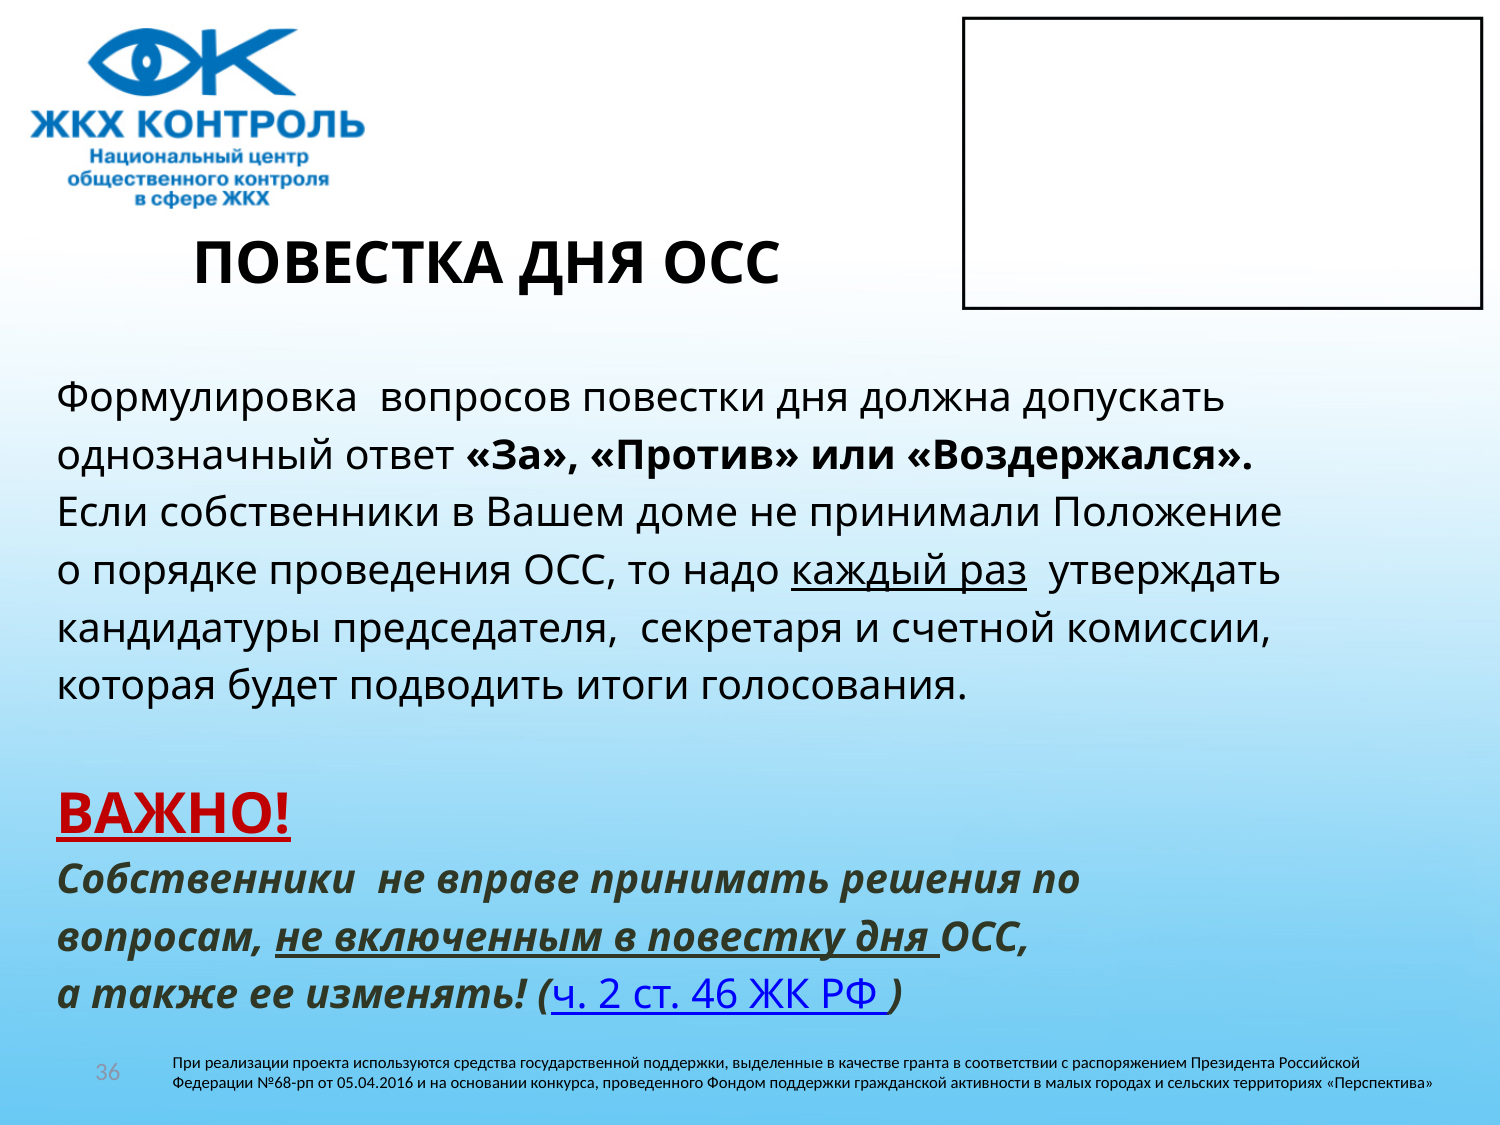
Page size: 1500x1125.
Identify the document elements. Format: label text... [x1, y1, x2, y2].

list Формулировка вопросов повестки дня должна допускать однозначный ответ «За», «Против» или «Воздержался». Если собственники в Вашем доме не принимали Положение о порядке проведения ОСС, то надо каждый раз утверждать кандидатуры председателя, секретаря и счетной комиссии, которая будет подводить итоги голосования. ВАЖНО! Собственники не вправе принимать решения по вопросам, не включенным в повестку дня ОСС, а также ее изменять! (ч. 2 ст. 46 ЖК РФ ) [41, 363, 1477, 1043]
title ПОВЕСТКА ДНЯ ОСС [17, 208, 957, 313]
picture [0, 0, 1500, 1125]
slide_number 36 [53, 1040, 136, 1100]
